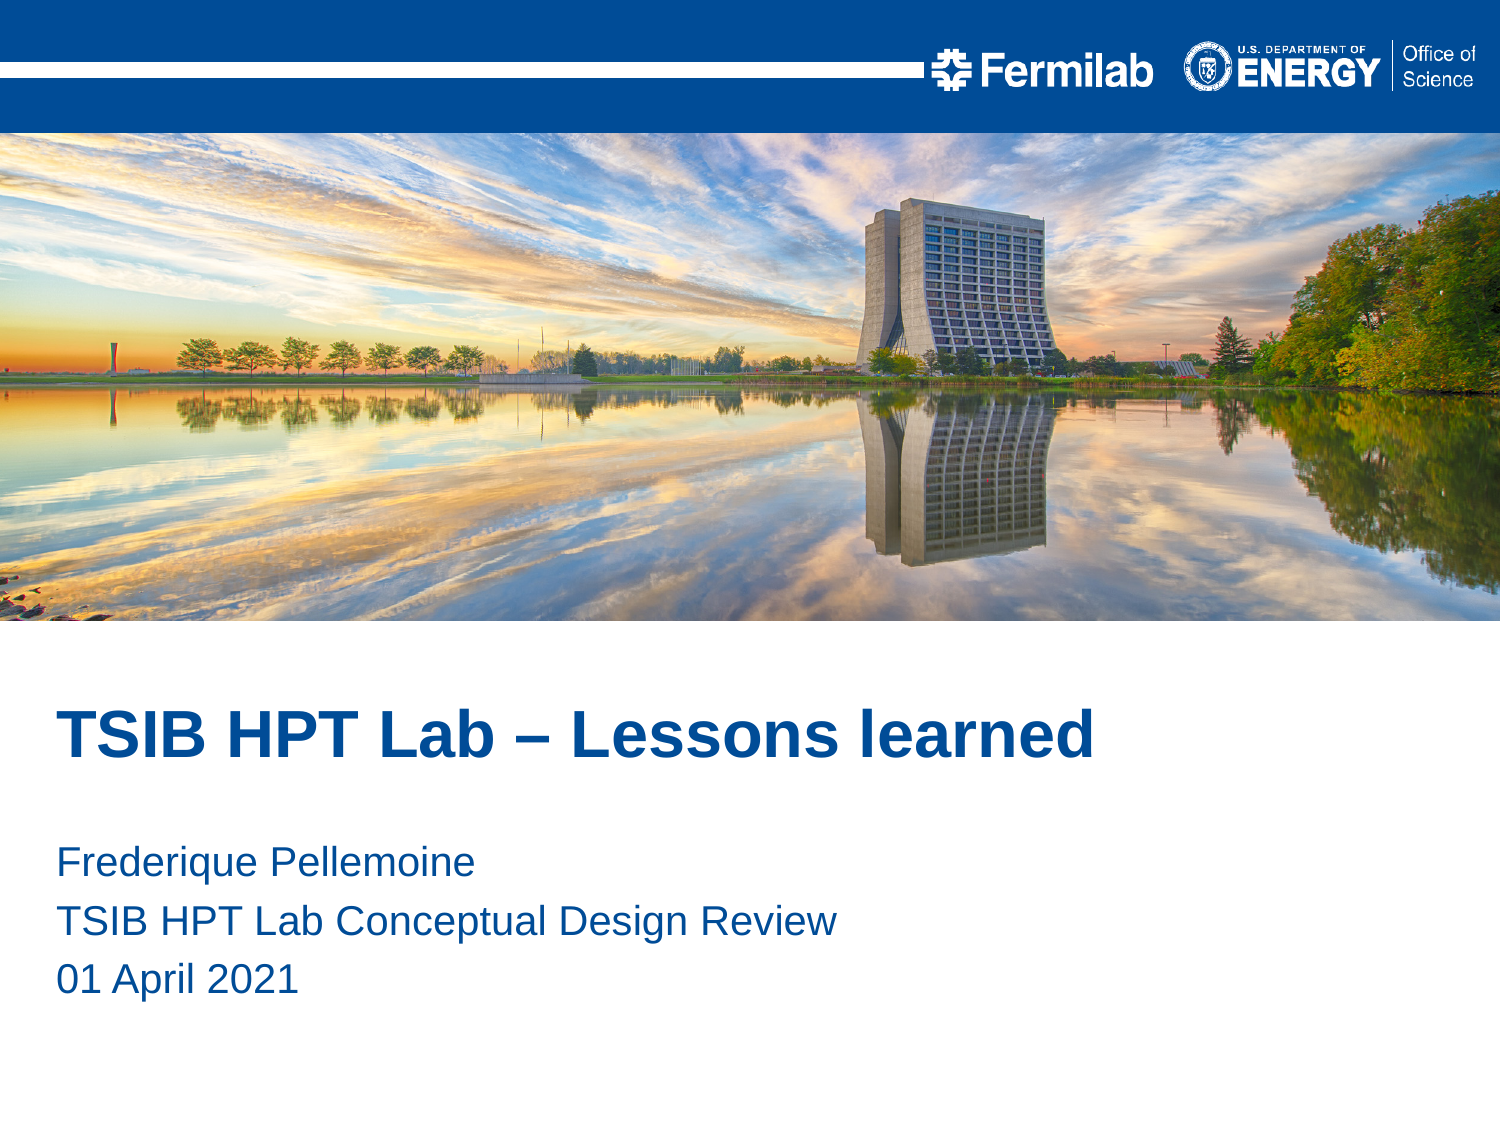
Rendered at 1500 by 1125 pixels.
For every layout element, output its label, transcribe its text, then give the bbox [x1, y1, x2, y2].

picture [0, 133, 1500, 621]
list Frederique Pellemoine TSIB HPT Lab Conceptual Design Review 01 April 2021 [56, 827, 1451, 1056]
list TSIB HPT Lab – Lessons learned [56, 648, 1451, 813]
